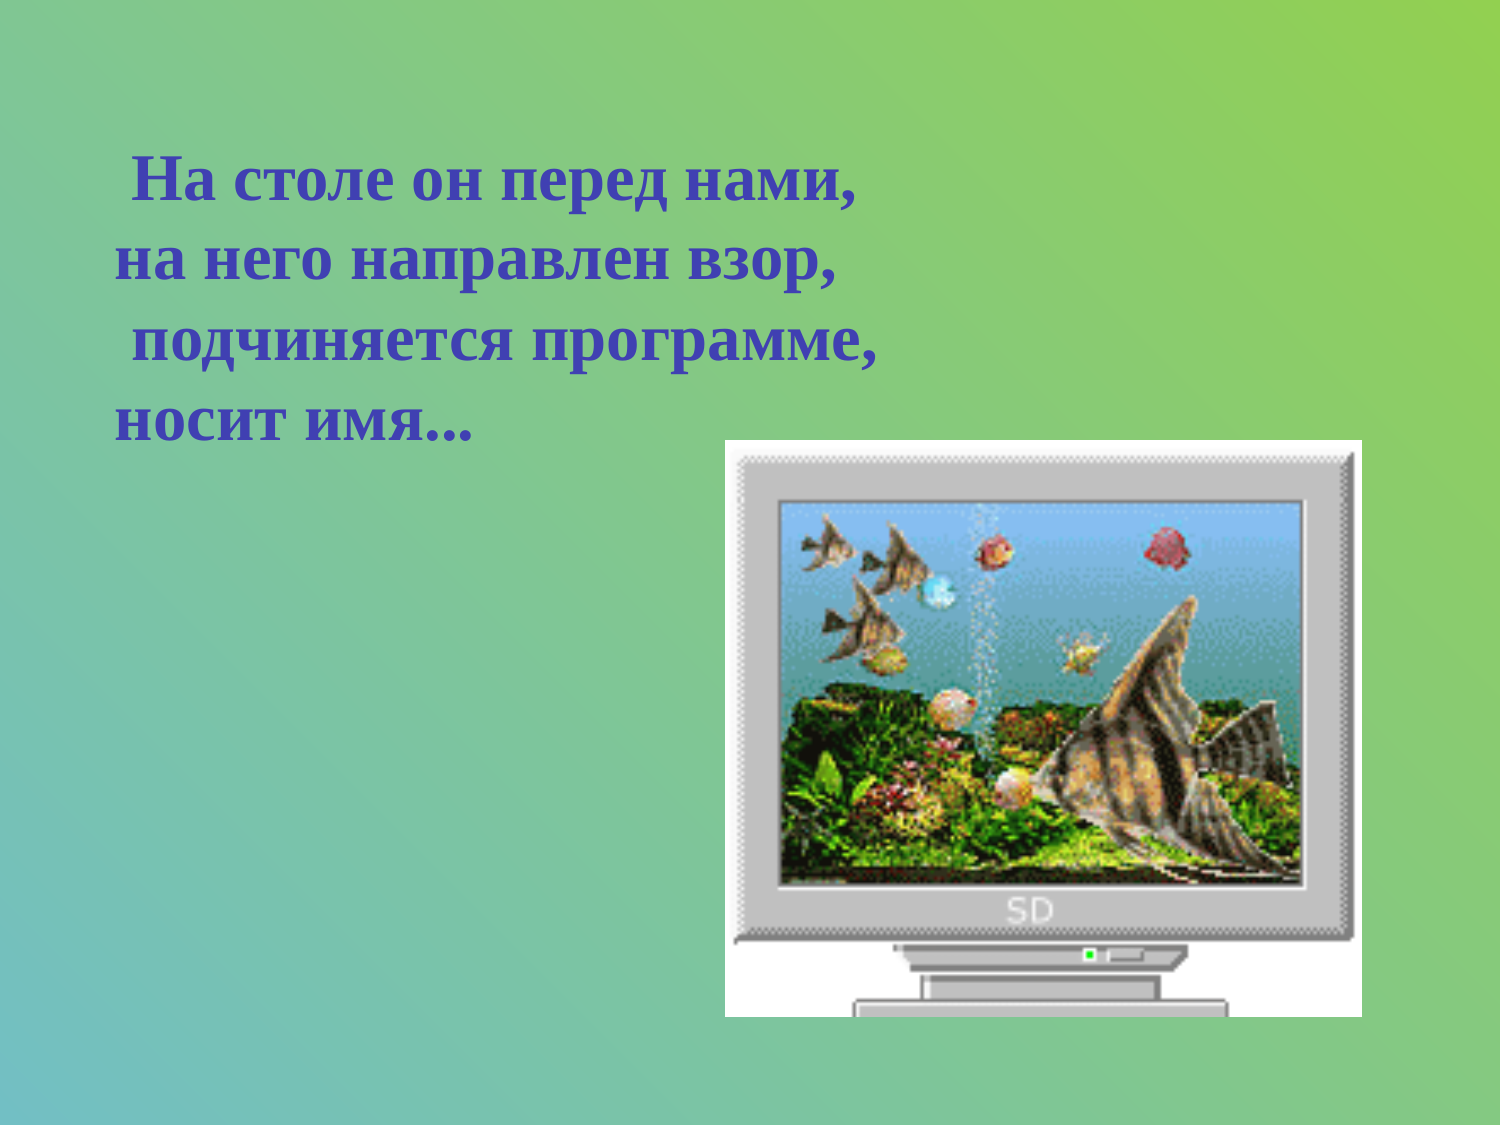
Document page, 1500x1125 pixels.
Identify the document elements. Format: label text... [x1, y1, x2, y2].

text_box На столе он перед нами, на него направлен взор, подчиняется программе, носит имя... [99, 125, 950, 461]
picture [724, 440, 1363, 1017]
